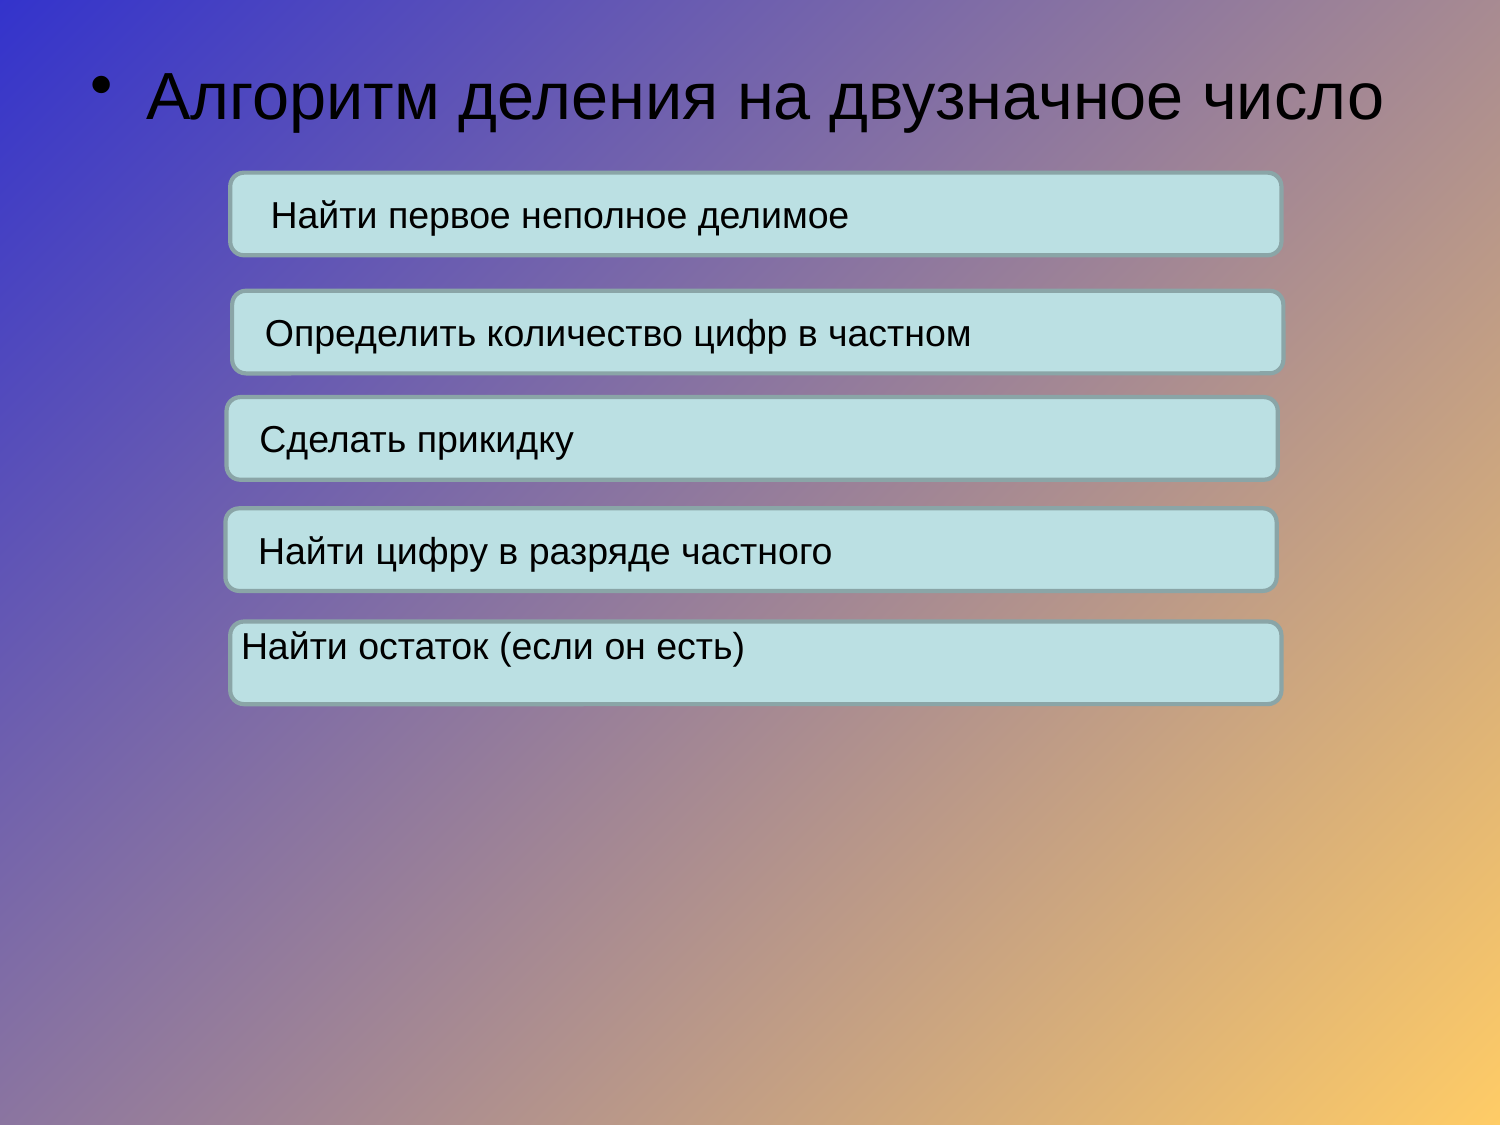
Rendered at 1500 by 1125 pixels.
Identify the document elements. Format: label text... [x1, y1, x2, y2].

list Алгоритм деления на двузначное число [75, 45, 1425, 1005]
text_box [231, 290, 1284, 374]
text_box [226, 396, 1279, 480]
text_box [226, 614, 1282, 705]
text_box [225, 508, 1277, 592]
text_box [229, 172, 1282, 256]
